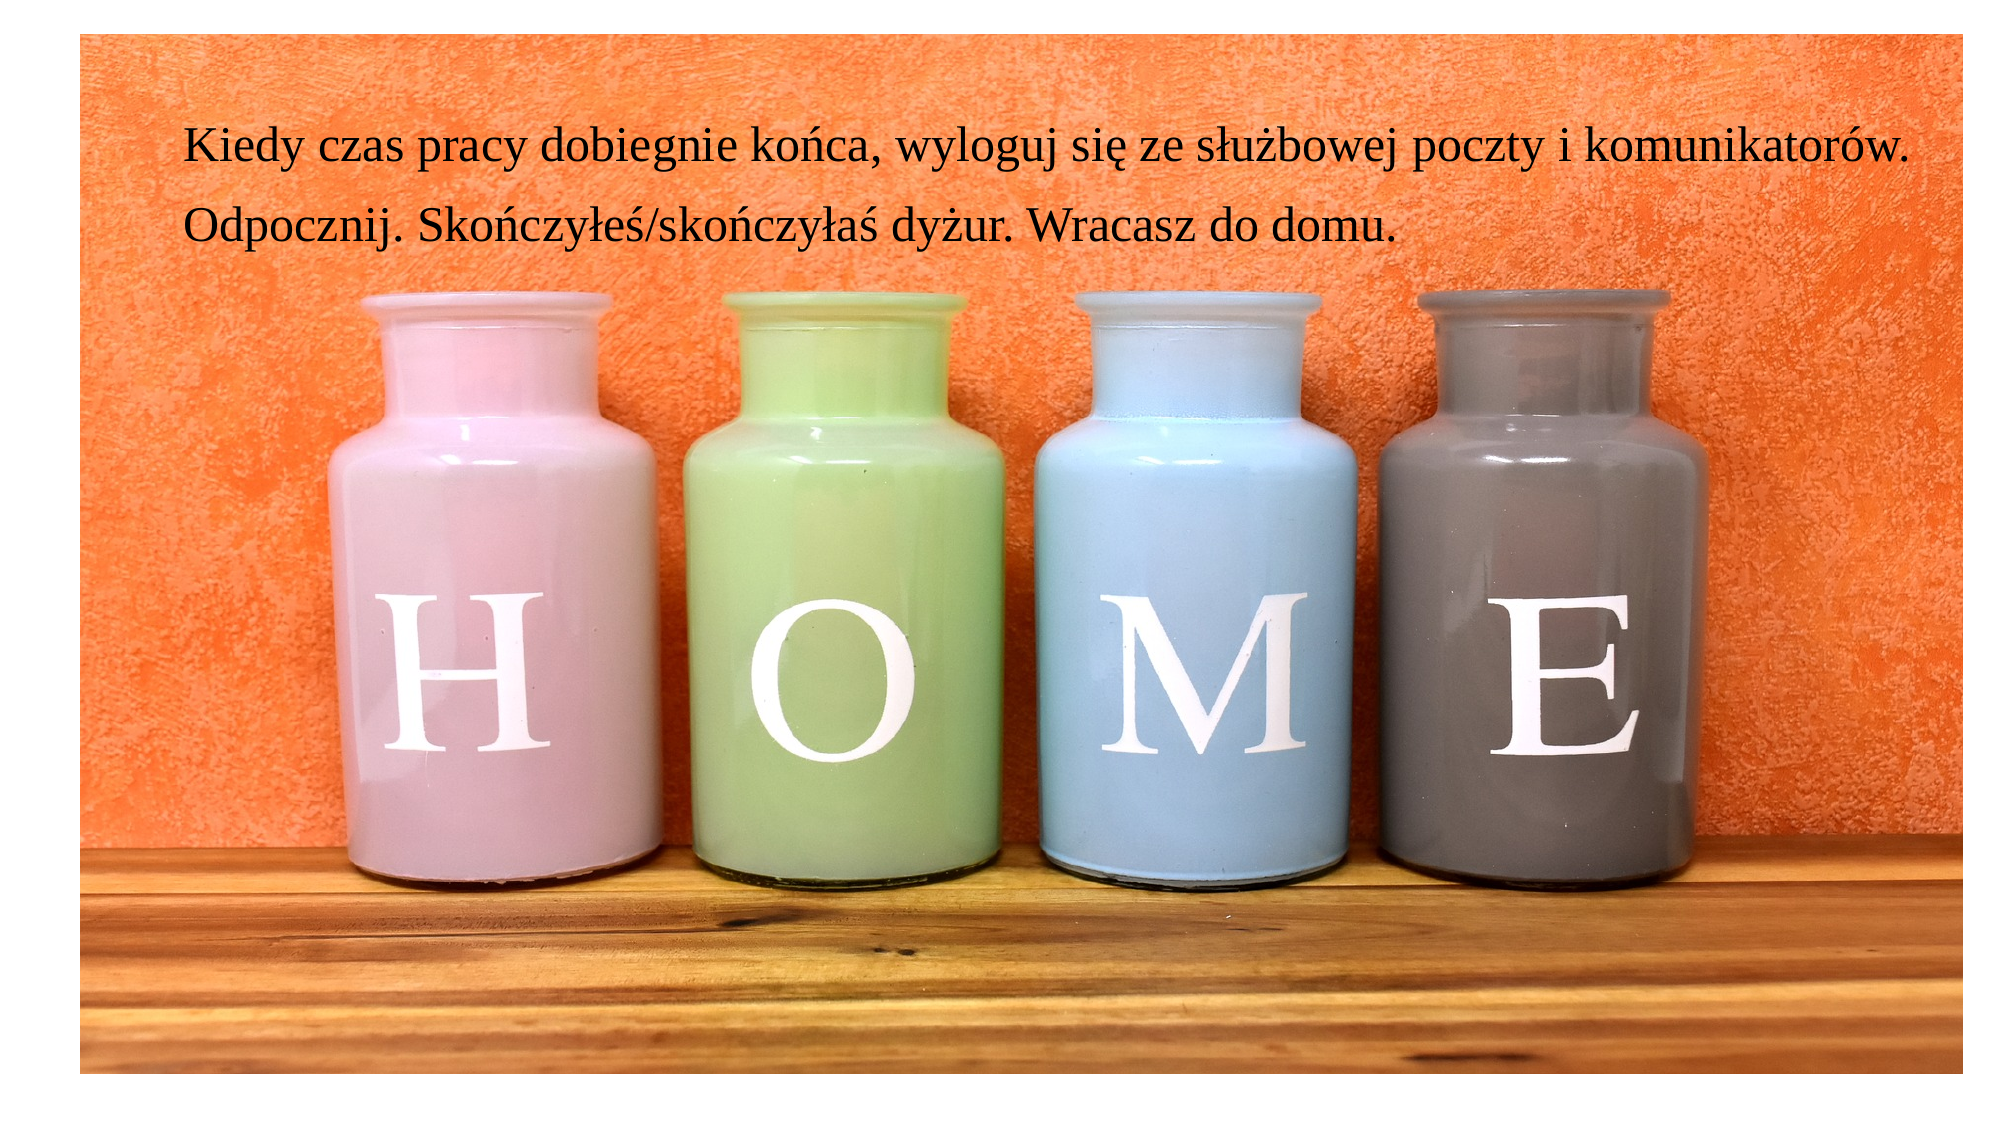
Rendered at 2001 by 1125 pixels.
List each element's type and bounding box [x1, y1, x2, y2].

list [80, 34, 1963, 1074]
